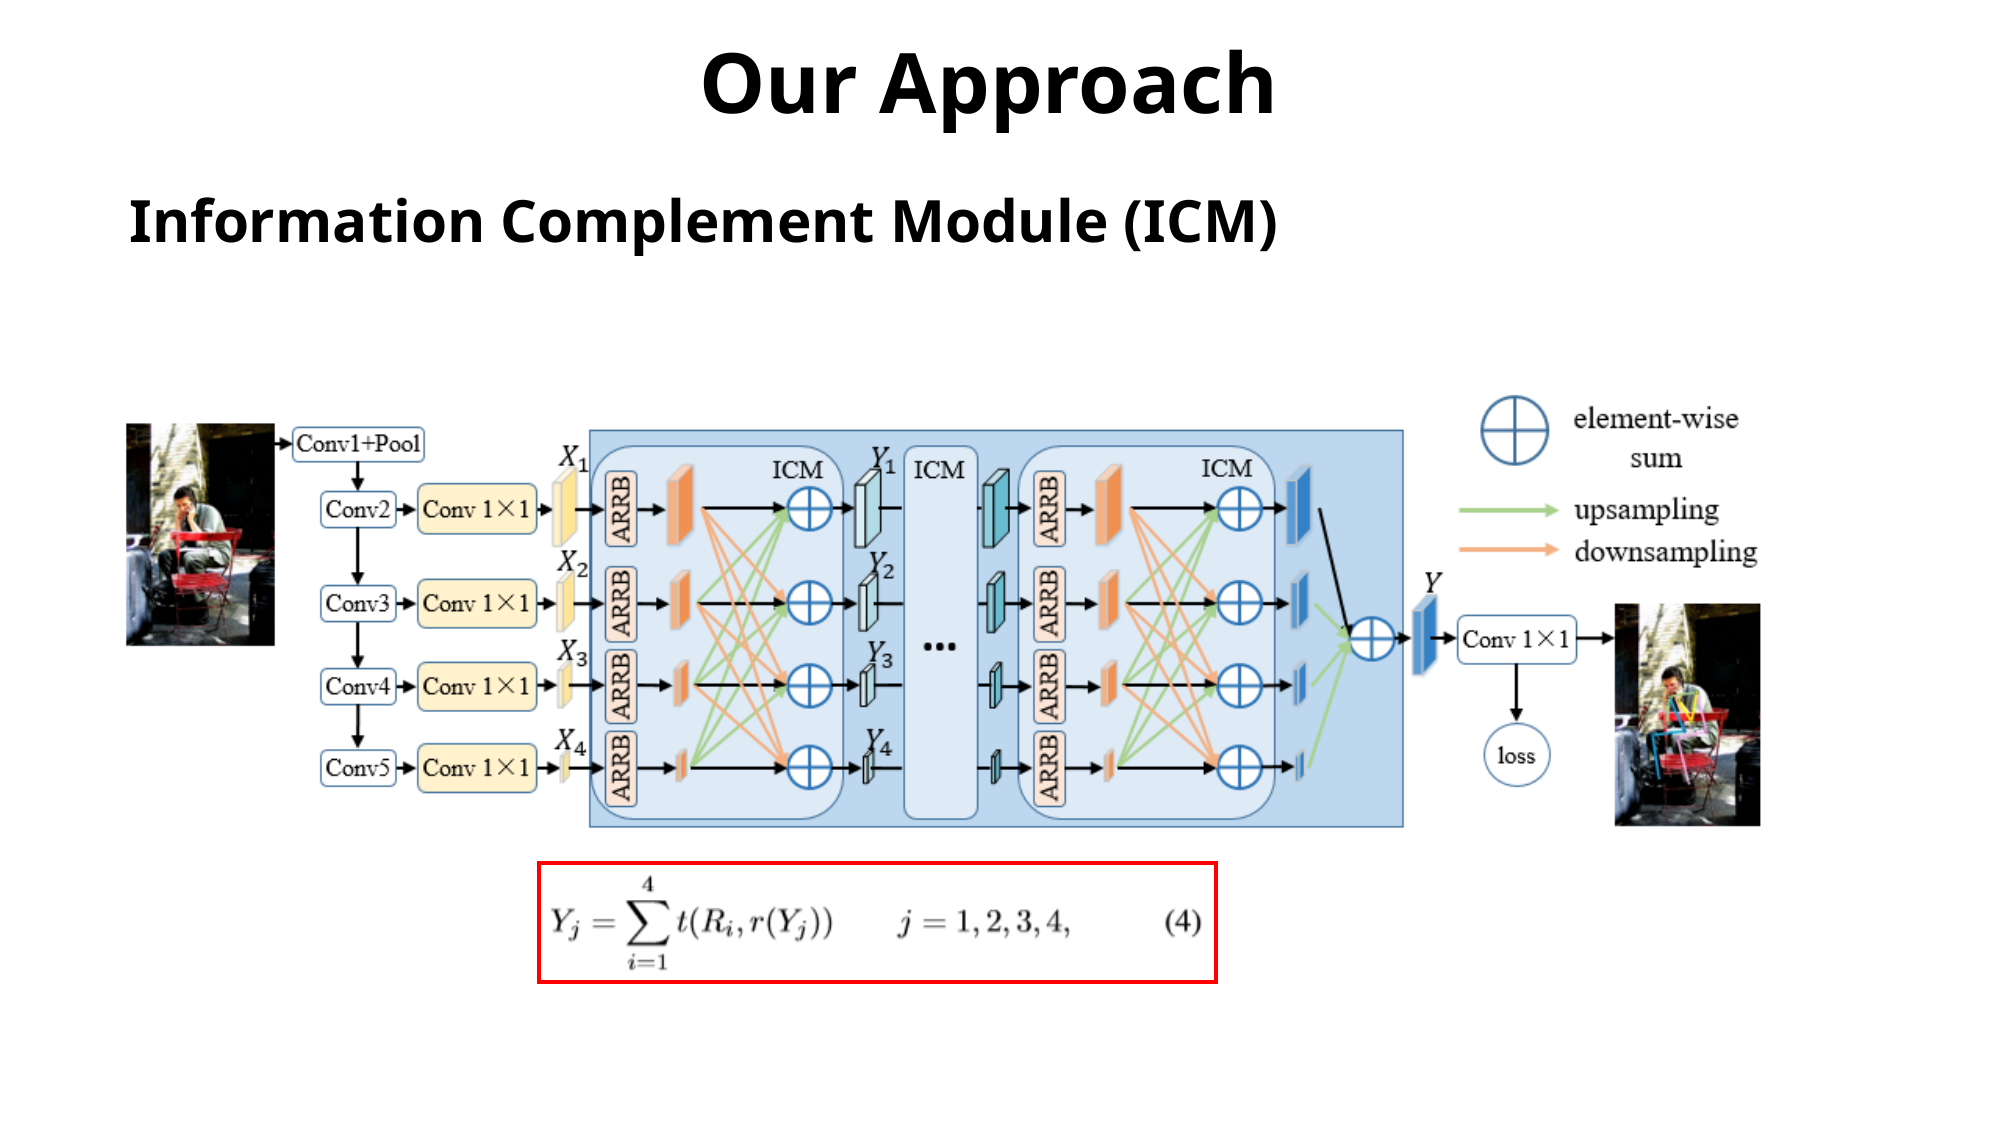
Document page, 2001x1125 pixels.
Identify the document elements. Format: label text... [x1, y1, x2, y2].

text_box Our Approach [63, 22, 1937, 138]
text_box Information Complement Module (ICM) [114, 177, 1527, 322]
picture [114, 361, 1795, 982]
